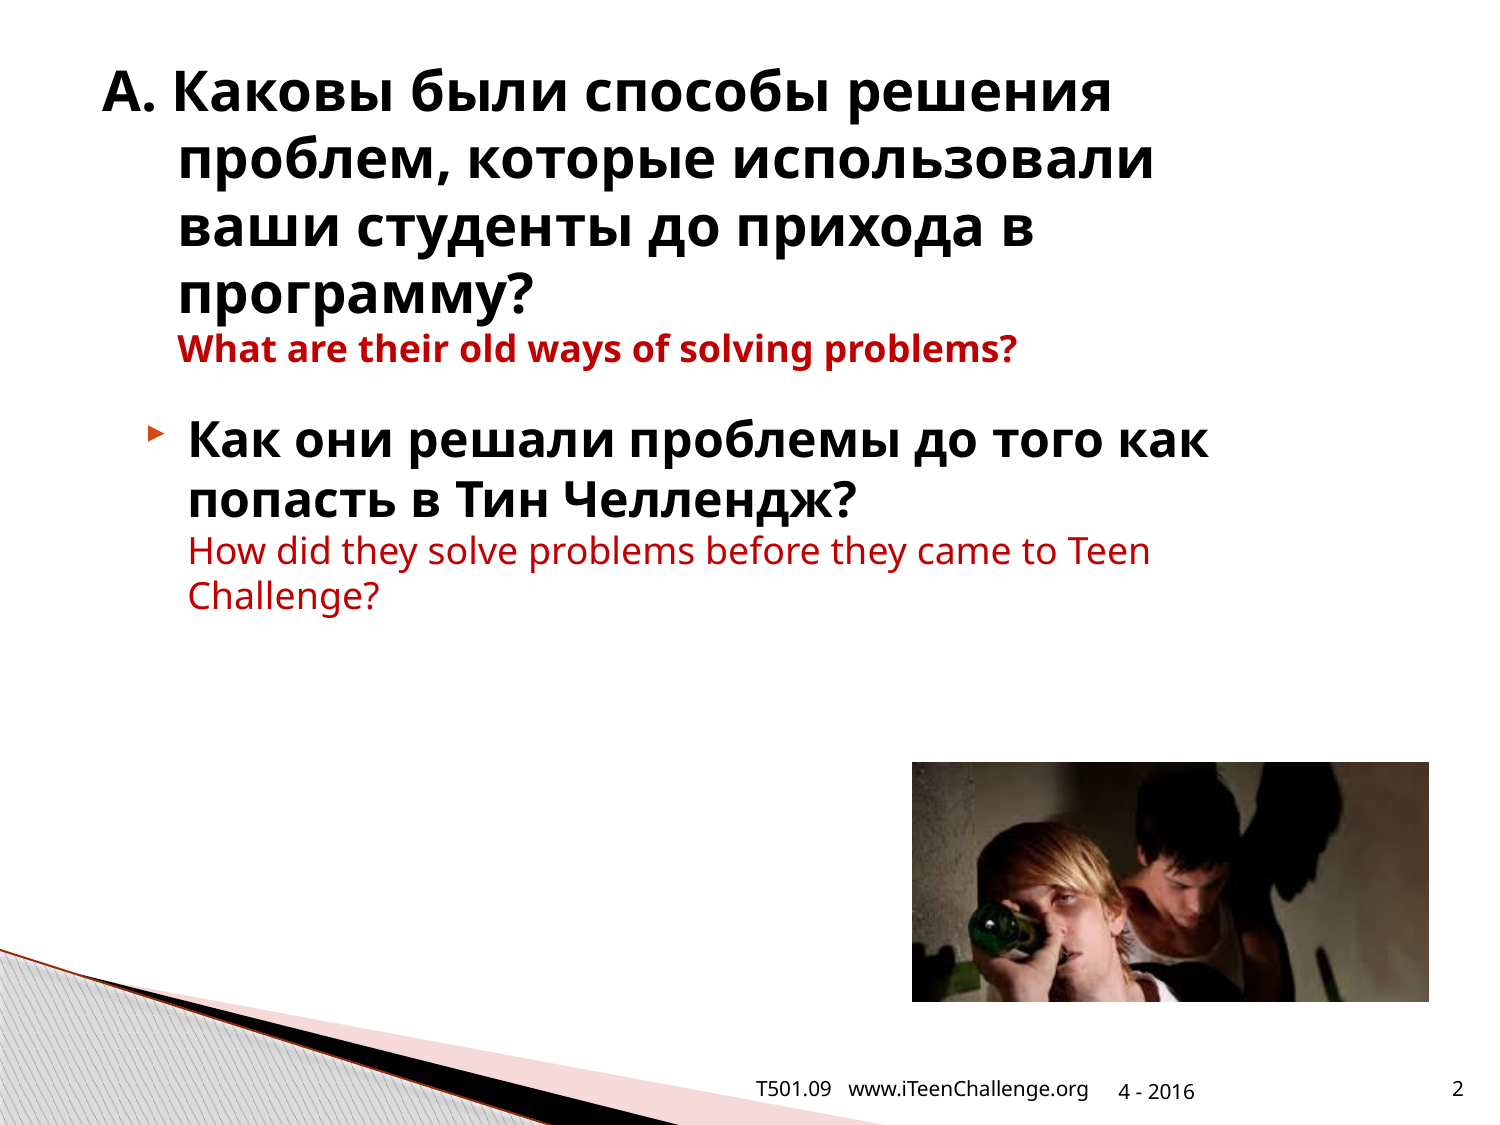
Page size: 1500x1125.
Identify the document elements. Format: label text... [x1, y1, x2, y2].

list Как они решали проблемы до того как попасть в Тин Челлендж? How did they solve problems before they came to Teen Challenge? [112, 413, 1325, 825]
title A. Каковы были способы решения проблем, которые использовали ваши студенты до прихода в программу? What are their old ways of solving problems? [87, 12, 1325, 413]
slide_number 4 - 2016 [1105, 1051, 1418, 1112]
picture [912, 762, 1429, 1002]
slide_number 2 [1418, 1051, 1479, 1112]
footer T501.09 www.iTeenChallenge.org [718, 1051, 1105, 1112]
